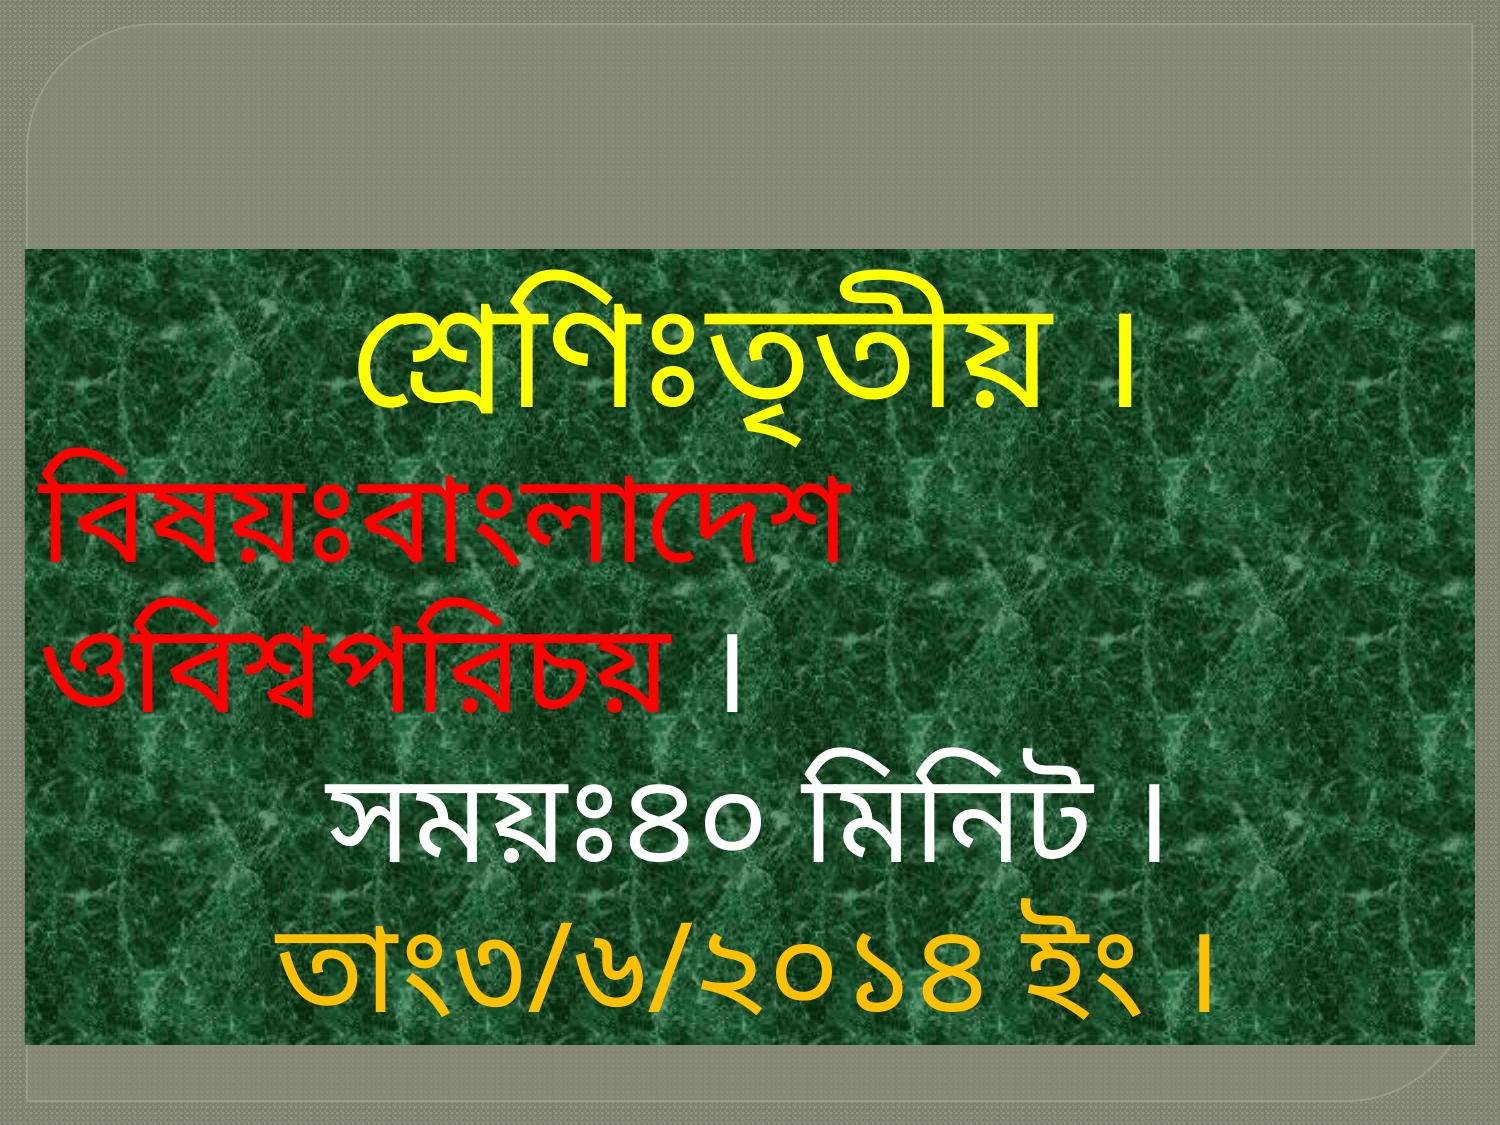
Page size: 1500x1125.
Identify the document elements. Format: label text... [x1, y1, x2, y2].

text_box শ্রেণিঃতৃতীয় । বিষয়ঃবাংলাদেশ ওবিশ্বপরিচয় । সময়ঃ৪০ মিনিট । তাং৩/৬/২০১৪ ইং । [24, 249, 1475, 1045]
